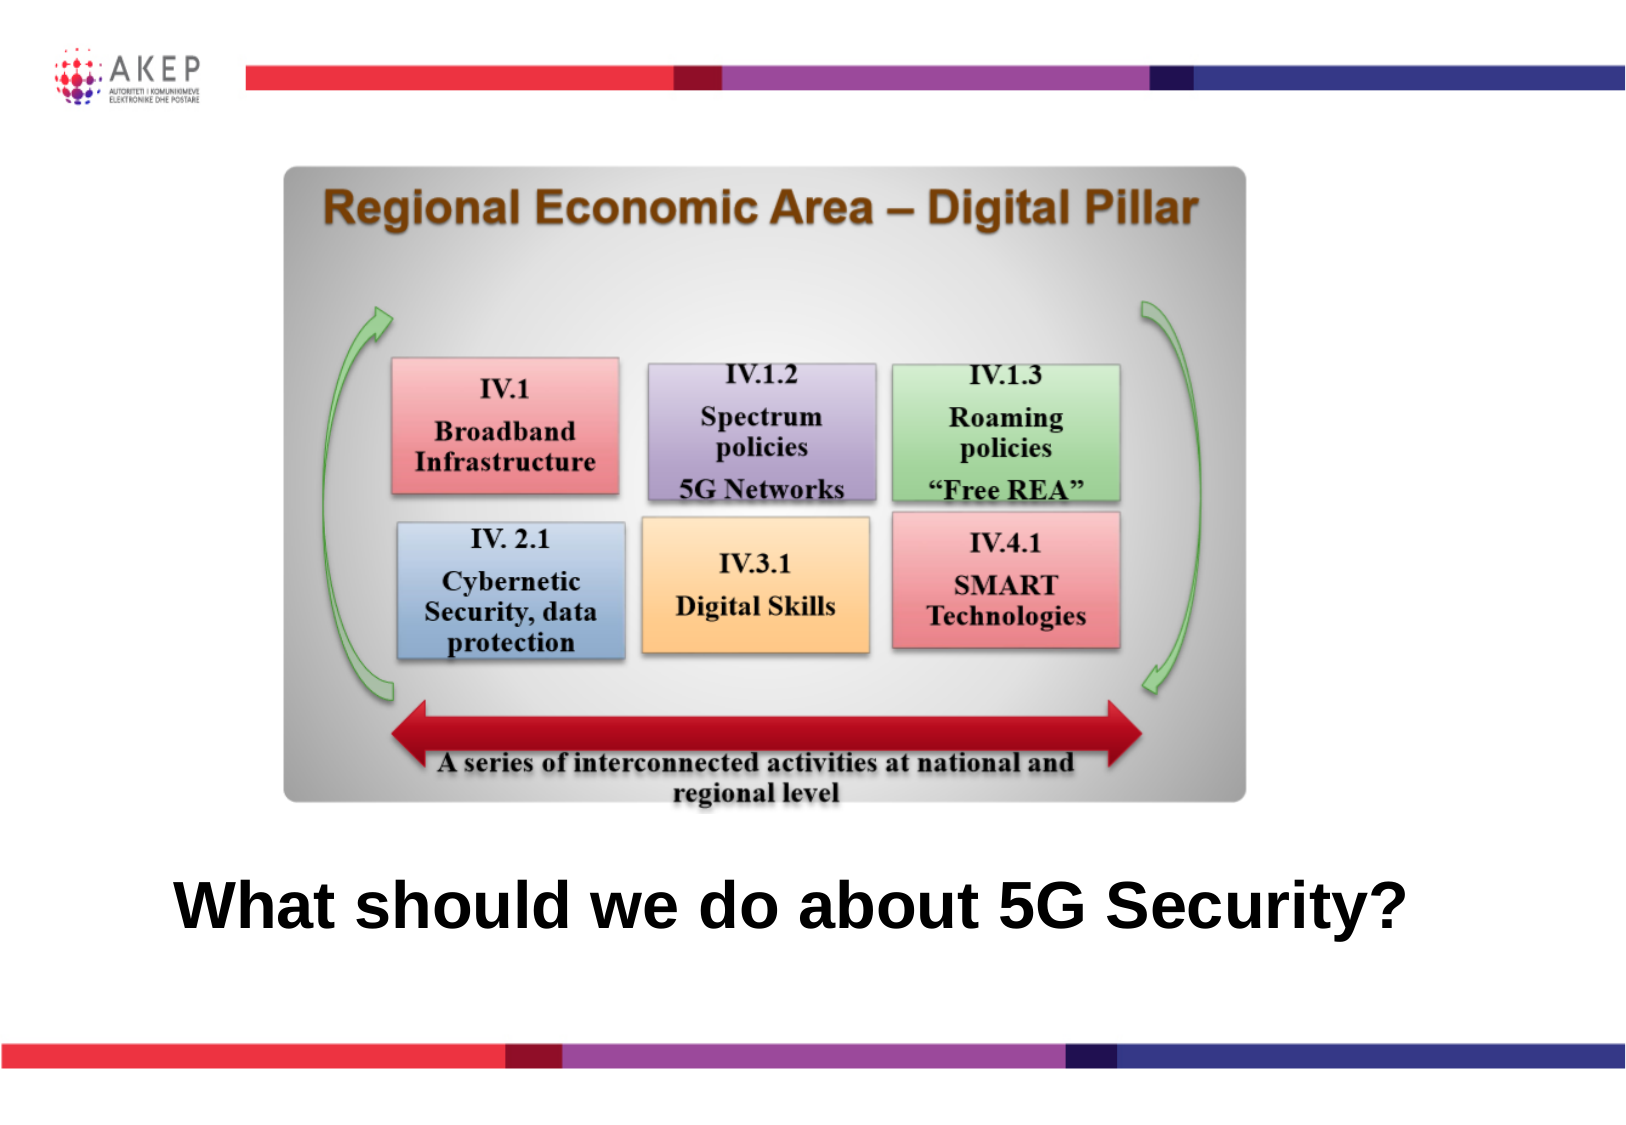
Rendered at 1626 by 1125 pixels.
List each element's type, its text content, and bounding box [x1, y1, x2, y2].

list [280, 162, 1255, 814]
title What should we do about 5G Security? [158, 846, 1560, 968]
picture [0, 0, 1626, 1125]
